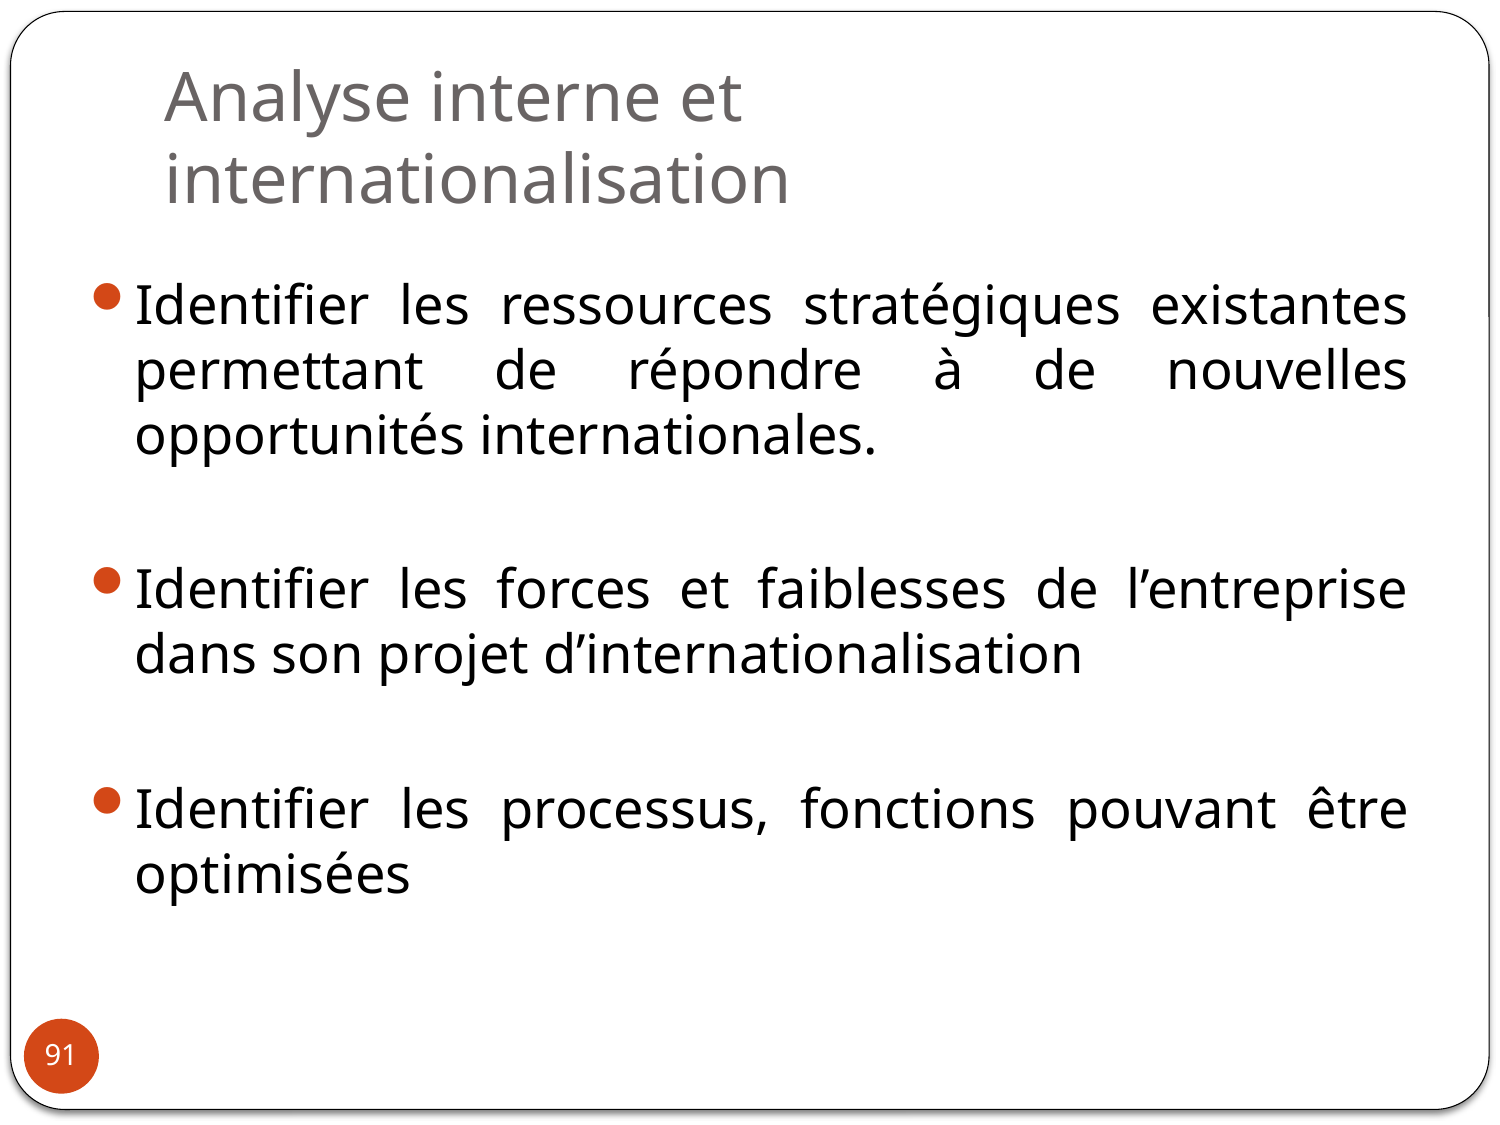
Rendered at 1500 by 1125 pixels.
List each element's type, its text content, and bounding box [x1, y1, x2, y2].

list Identifier les ressources stratégiques existantes permettant de répondre à de nouvelles opportunités internationales. Identifier les forces et faiblesses de l’entreprise dans son projet d’internationalisation Identifier les processus, fonctions pouvant être optimisées [75, 262, 1425, 1094]
title Analyse interne et internationalisation [150, 45, 1425, 233]
slide_number 91 [23, 1018, 75, 1094]
